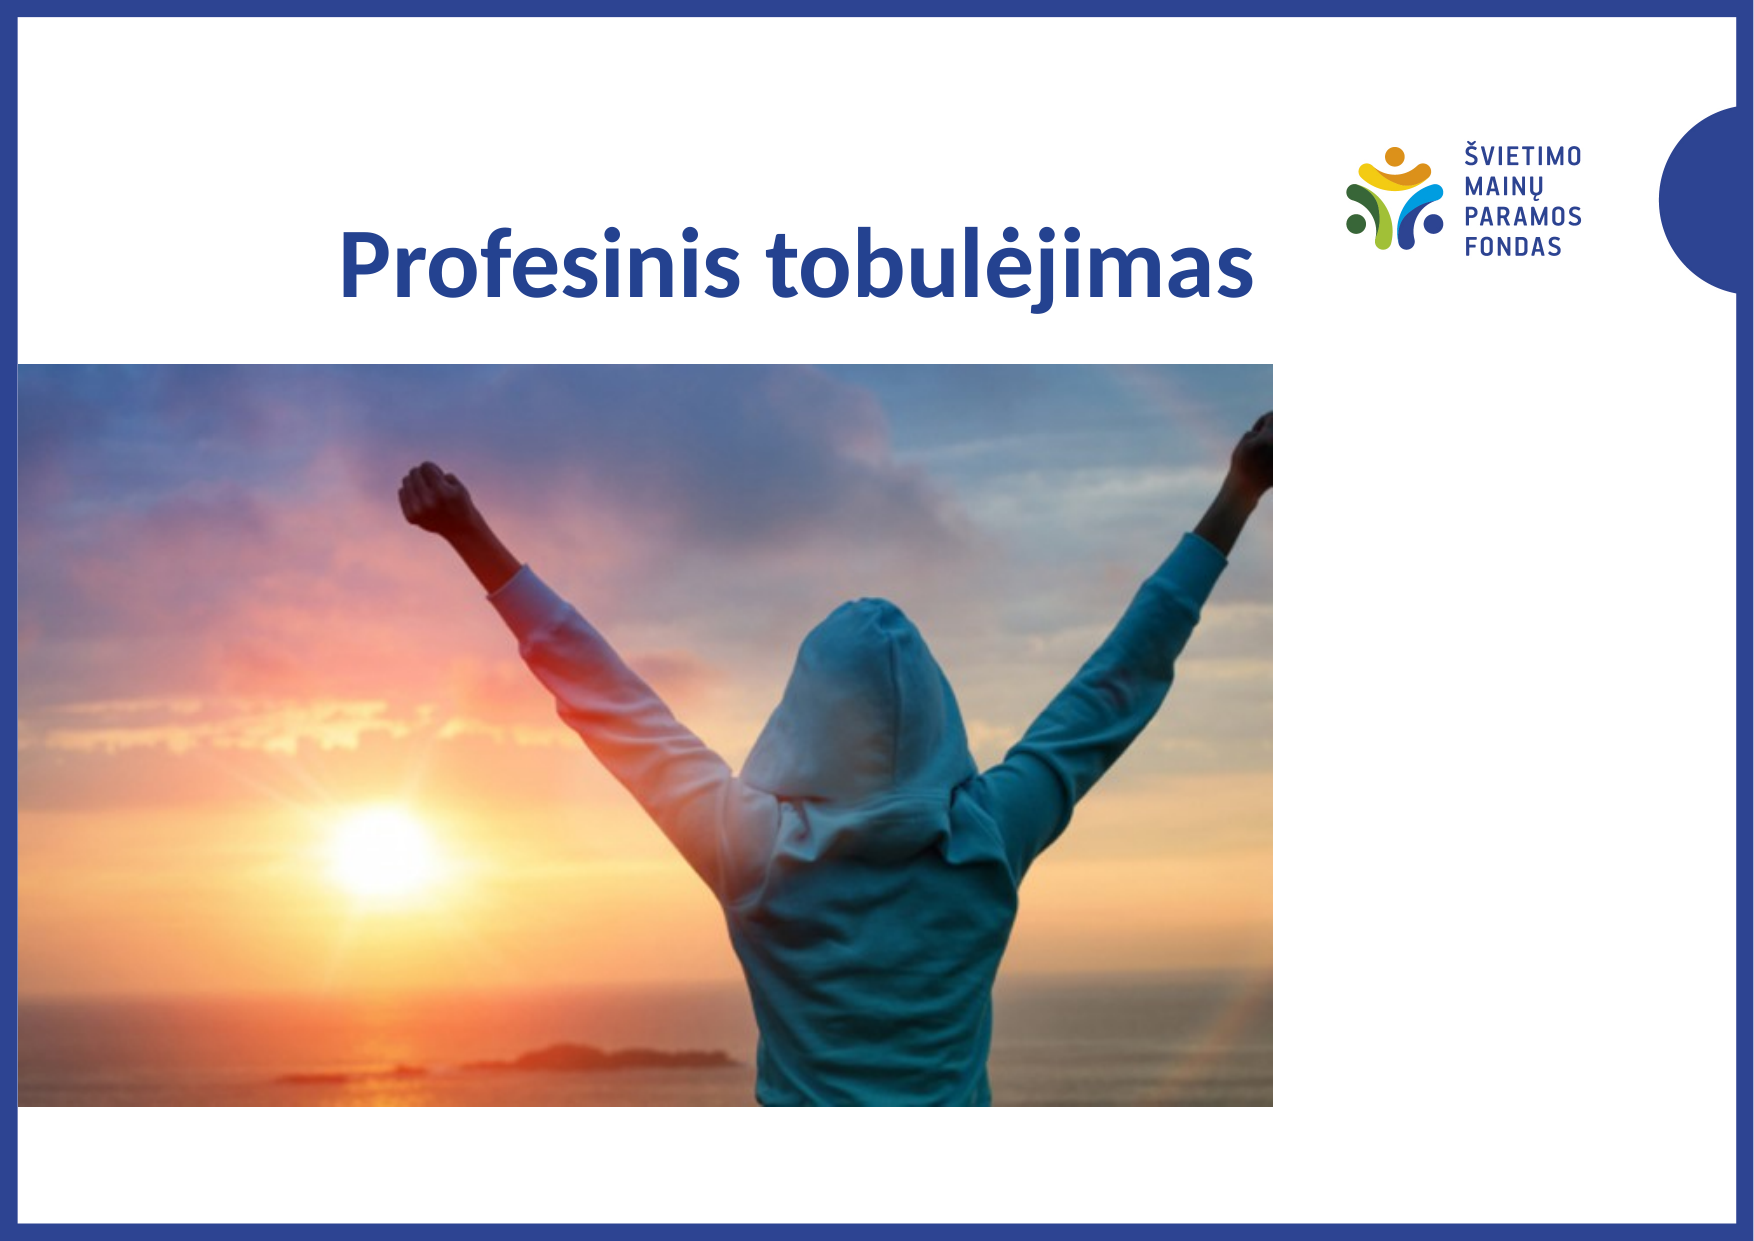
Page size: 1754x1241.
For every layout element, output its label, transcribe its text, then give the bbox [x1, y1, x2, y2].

title Profesinis tobulėjimas [172, 178, 1273, 337]
picture [0, 0, 1754, 1241]
